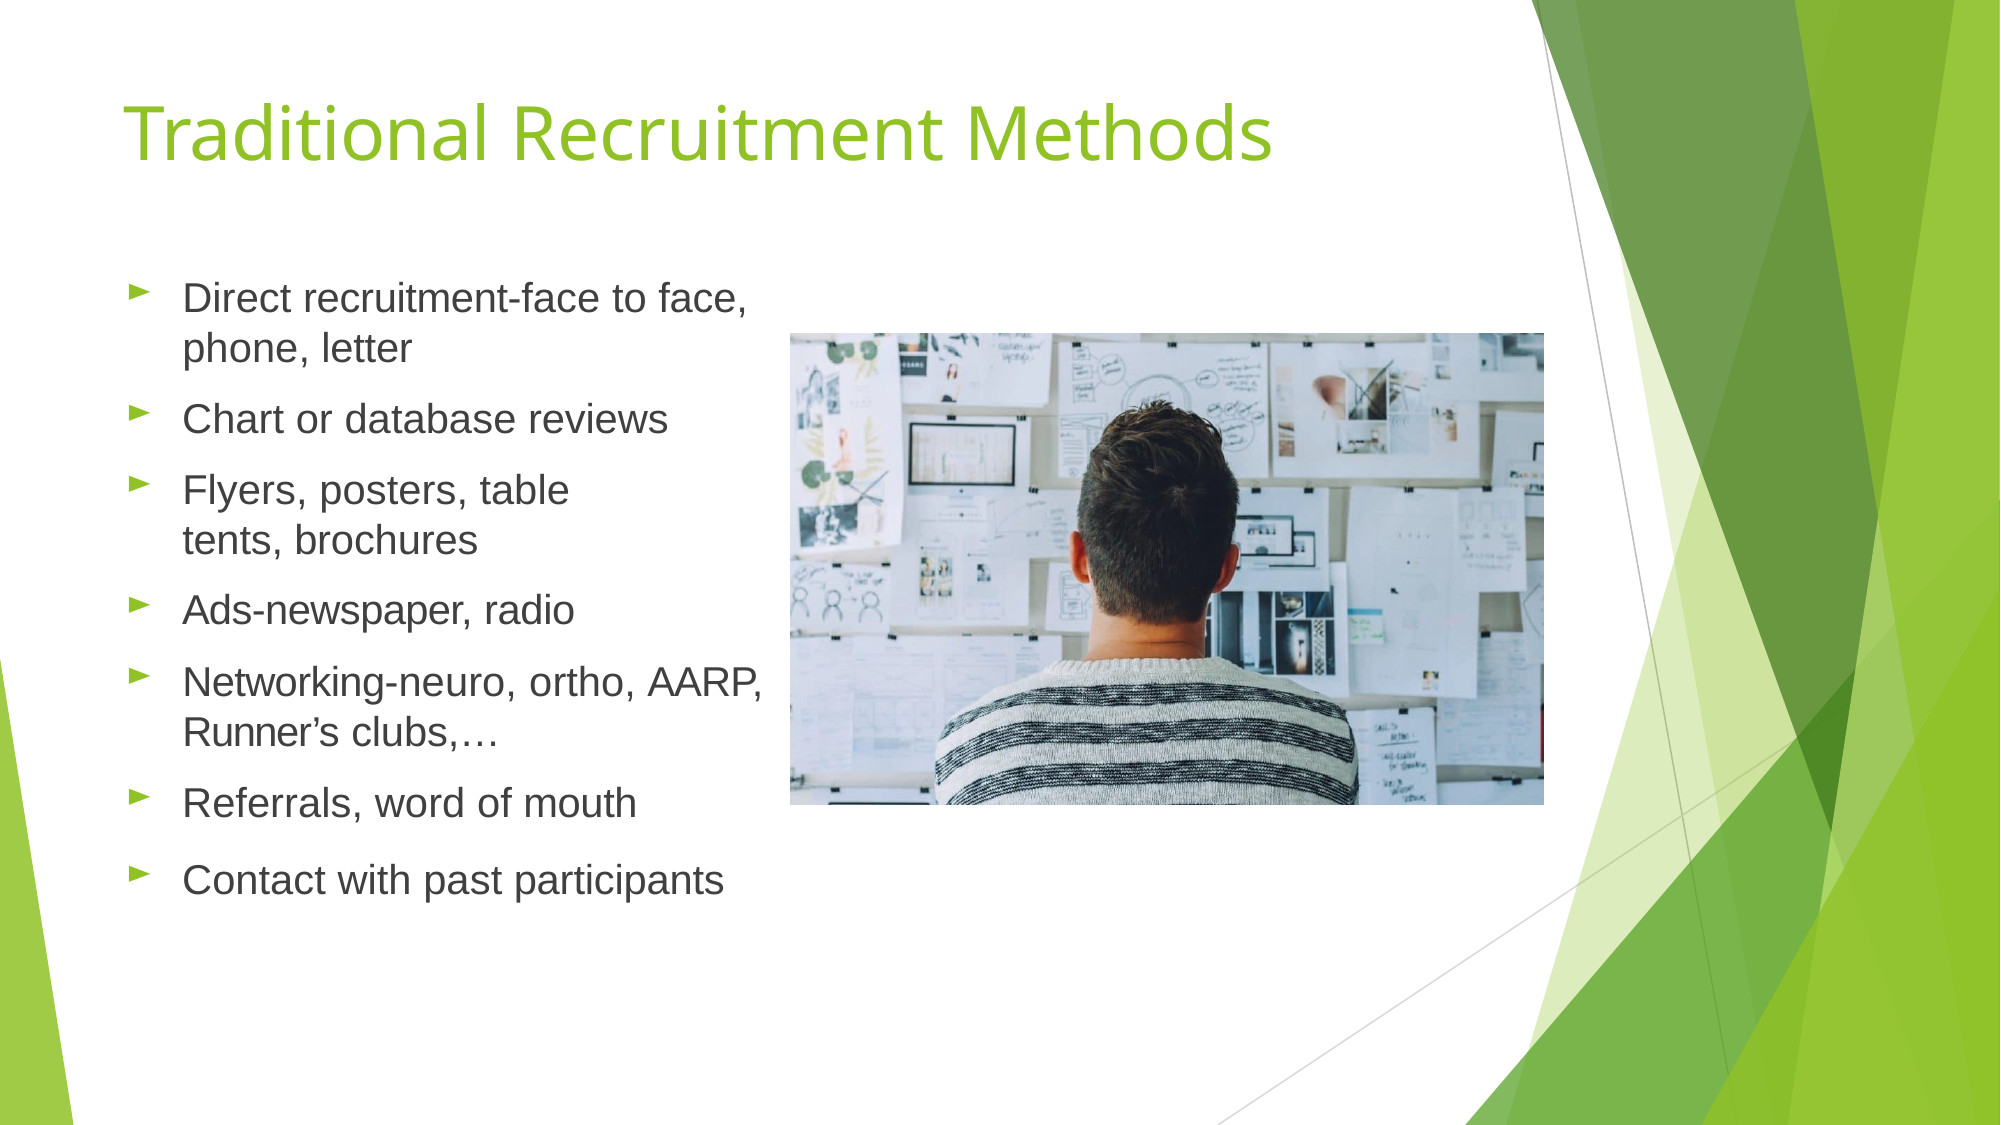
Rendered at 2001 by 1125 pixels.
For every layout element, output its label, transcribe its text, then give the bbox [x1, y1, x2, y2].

text_box Direct recruitment-face to face, phone, letter Chart or database reviews Flyers, posters, table tents, brochures Ads-newspaper, radio Networking-neuro, ortho, AARP, Runner’s clubs,… Referrals, word of mouth Contact with past participants [123, 268, 768, 903]
picture [790, 332, 1545, 805]
title Traditional Recruitment Methods [124, 83, 1877, 274]
